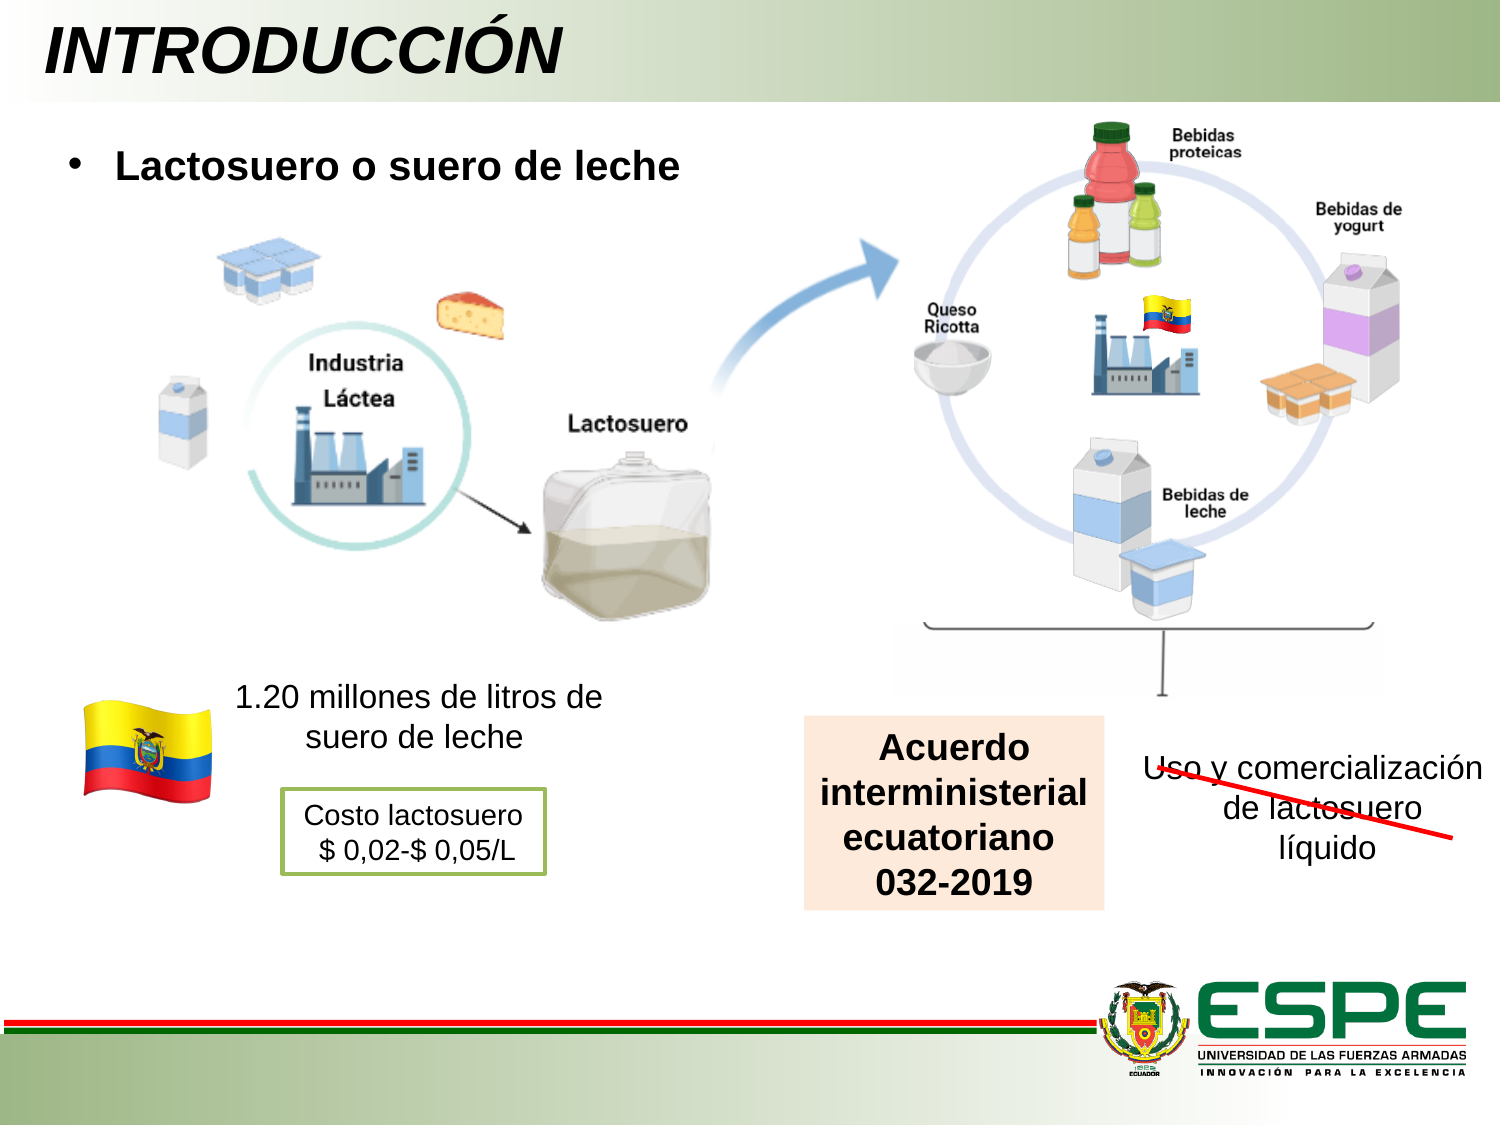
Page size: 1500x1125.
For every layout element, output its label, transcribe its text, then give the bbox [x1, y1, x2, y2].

text_box Acuerdo interministerial ecuatoriano 032-2019 [804, 715, 1105, 911]
picture [1099, 981, 1466, 1076]
text_box Uso y comercialización de lactosuero líquido [1192, 738, 1500, 874]
title INTRODUCCIÓN [29, 0, 1380, 141]
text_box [1157, 767, 1453, 839]
picture [83, 116, 1421, 899]
text_box Lactosuero o suero de leche [53, 131, 750, 196]
text_box Costo lactosuero $ 0,02-$ 0,05/L [280, 871, 547, 876]
